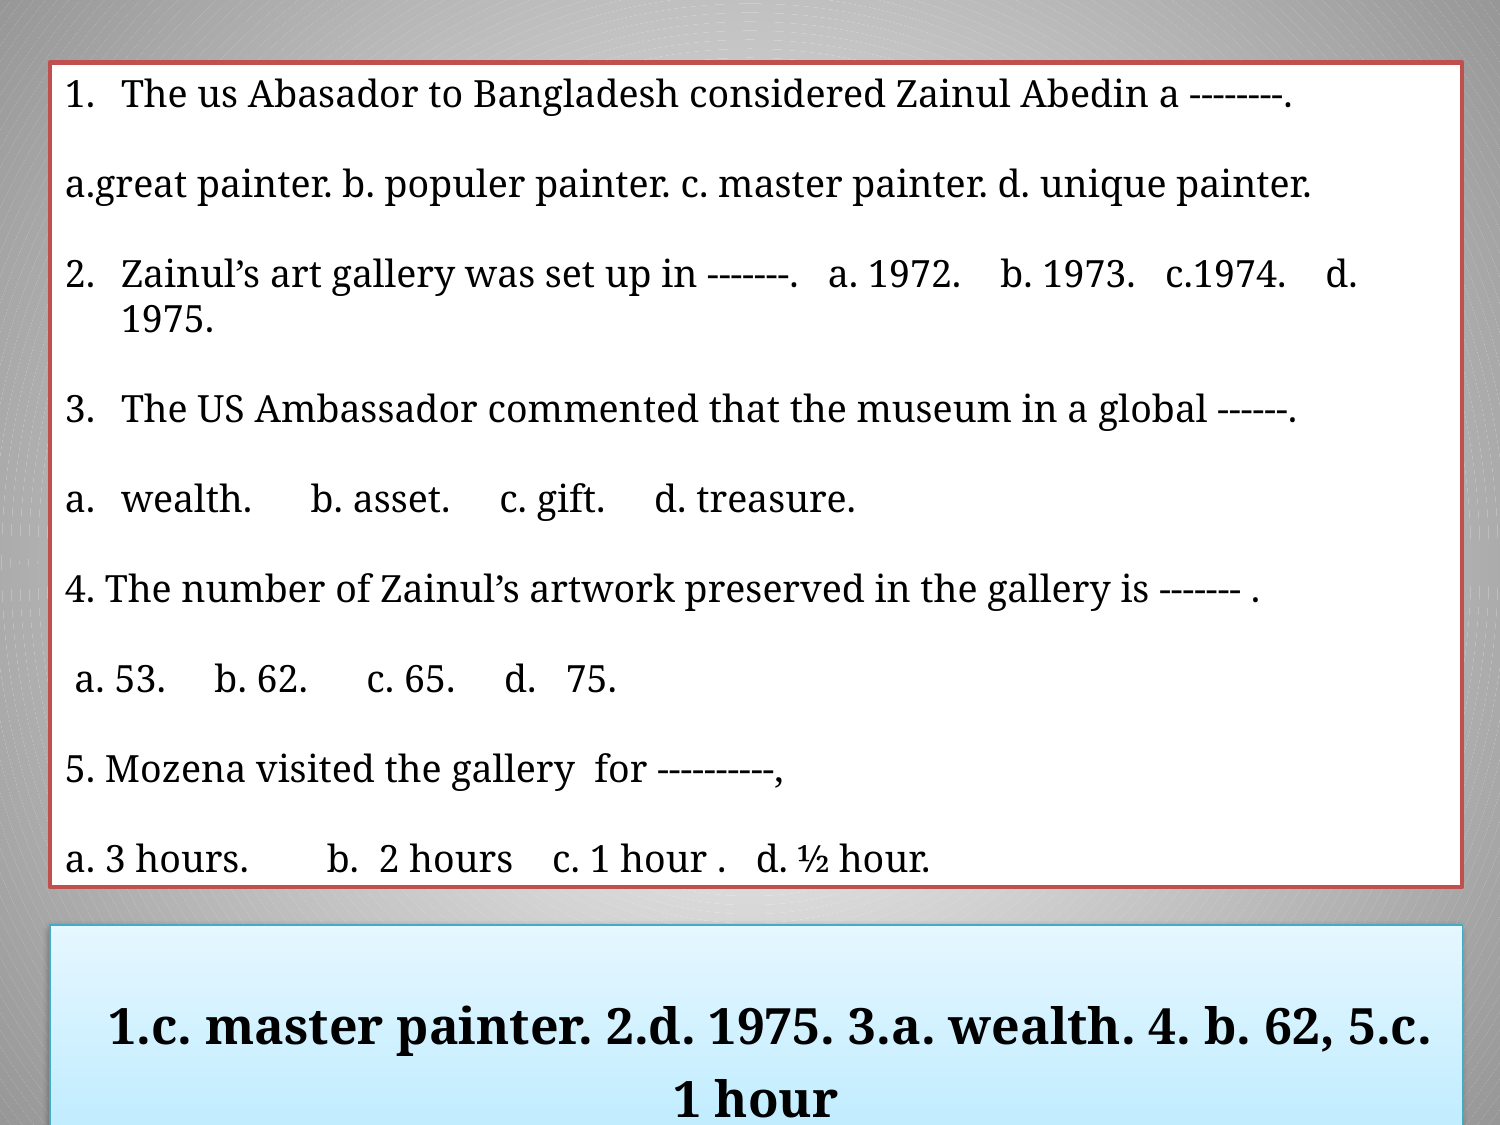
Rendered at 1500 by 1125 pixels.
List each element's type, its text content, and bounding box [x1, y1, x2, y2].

text_box 1.c. master painter. 2.d. 1975. 3.a. wealth. 4. b. 62, 5.c. 1 hour [49, 924, 1463, 1125]
text_box The us Abasador to Bangladesh considered Zainul Abedin a --------. a.great painter. b. populer painter. c. master painter. d. unique painter. Zainul’s art gallery was set up in -------. a. 1972. b. 1973. c.1974. d. 1975. The US Ambassador commented that the museum in a global ------. wealth. b. asset. c. gift. d. treasure. 4. The number of Zainul’s artwork preserved in the gallery is ------- . a. 53. b. 62. c. 65. d. 75. 5. Mozena visited the gallery for ----------, a. 3 hours. b. 2 hours c. 1 hour . d. ½ hour. [48, 60, 1464, 889]
